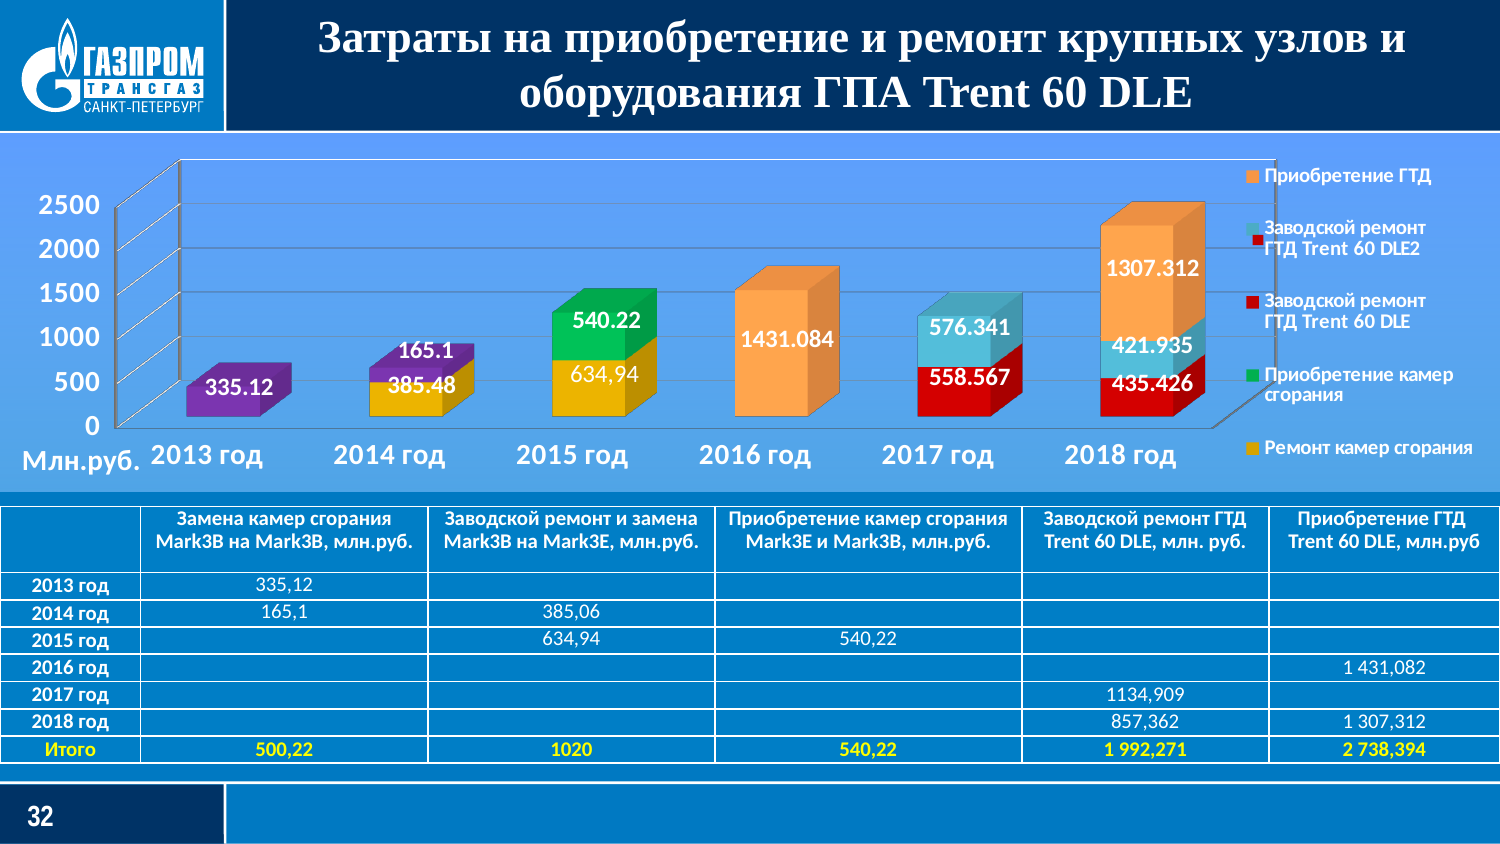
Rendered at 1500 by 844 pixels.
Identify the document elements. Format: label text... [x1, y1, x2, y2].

table_cell 857,362 [1023, 710, 1268, 735]
table_cell [1023, 601, 1268, 626]
table_cell 1 431,082 [1270, 655, 1499, 681]
table_cell [1270, 573, 1499, 599]
table_cell [716, 682, 1021, 708]
table_cell 540,22 [716, 628, 1021, 653]
table_cell 2015 год [1, 628, 140, 653]
table_header Заводской ремонт и замена Mark3B на Mark3Е, млн.руб. [429, 507, 714, 572]
table_cell [141, 682, 427, 708]
table_cell 1 307,312 [1270, 710, 1499, 735]
table_cell [429, 573, 714, 599]
table_cell [141, 655, 427, 681]
table_cell 2013 год [1, 573, 140, 599]
table_cell 165,1 [141, 601, 427, 626]
table_cell [429, 710, 714, 735]
table_header Приобретение камер сгорания Mark3E и Mark3B, млн.руб. [716, 507, 1021, 572]
table_cell [1270, 601, 1499, 626]
table_cell 2 738,394 [1270, 737, 1499, 762]
table_header Приобретение ГТД Trent 60 DLE, млн.руб [1270, 507, 1499, 572]
table_cell Итого [1, 737, 140, 762]
table_header Замена камер сгорания Mark3B на Mark3B, млн.руб. [141, 507, 427, 572]
table_cell 500,22 [141, 737, 427, 762]
table_cell [1023, 573, 1268, 599]
table_cell 1020 [429, 737, 714, 762]
table_cell [1023, 628, 1268, 653]
table_cell [716, 655, 1021, 681]
table_cell 2017 год [1, 682, 140, 708]
table_cell 1 992,271 [1023, 737, 1268, 762]
table_cell [716, 573, 1021, 599]
chart [0, 133, 1500, 492]
table_cell [1270, 682, 1499, 708]
table_cell [429, 682, 714, 708]
table_cell [429, 655, 714, 681]
table_cell 2018 год [1, 710, 140, 735]
table_cell 1134,909 [1023, 682, 1268, 708]
table_cell [141, 710, 427, 735]
table_cell 634,94 [429, 628, 714, 653]
table_cell 540,22 [716, 737, 1021, 762]
table_cell 2014 год [1, 601, 140, 626]
table_header [1, 507, 140, 572]
text_box Затраты на приобретение и ремонт крупных узлов и оборудования ГПА Trent 60 DLE [230, 0, 1494, 124]
table_cell [1270, 628, 1499, 653]
table_cell [141, 628, 427, 653]
table_cell 385,06 [429, 601, 714, 626]
table_cell 2016 год [1, 655, 140, 681]
table_cell [1023, 655, 1268, 681]
table_header Заводской ремонт ГТД Trent 60 DLE, млн. руб. [1023, 507, 1268, 572]
table_cell [716, 601, 1021, 626]
table_cell 335,12 [141, 573, 427, 599]
table_cell [716, 710, 1021, 735]
